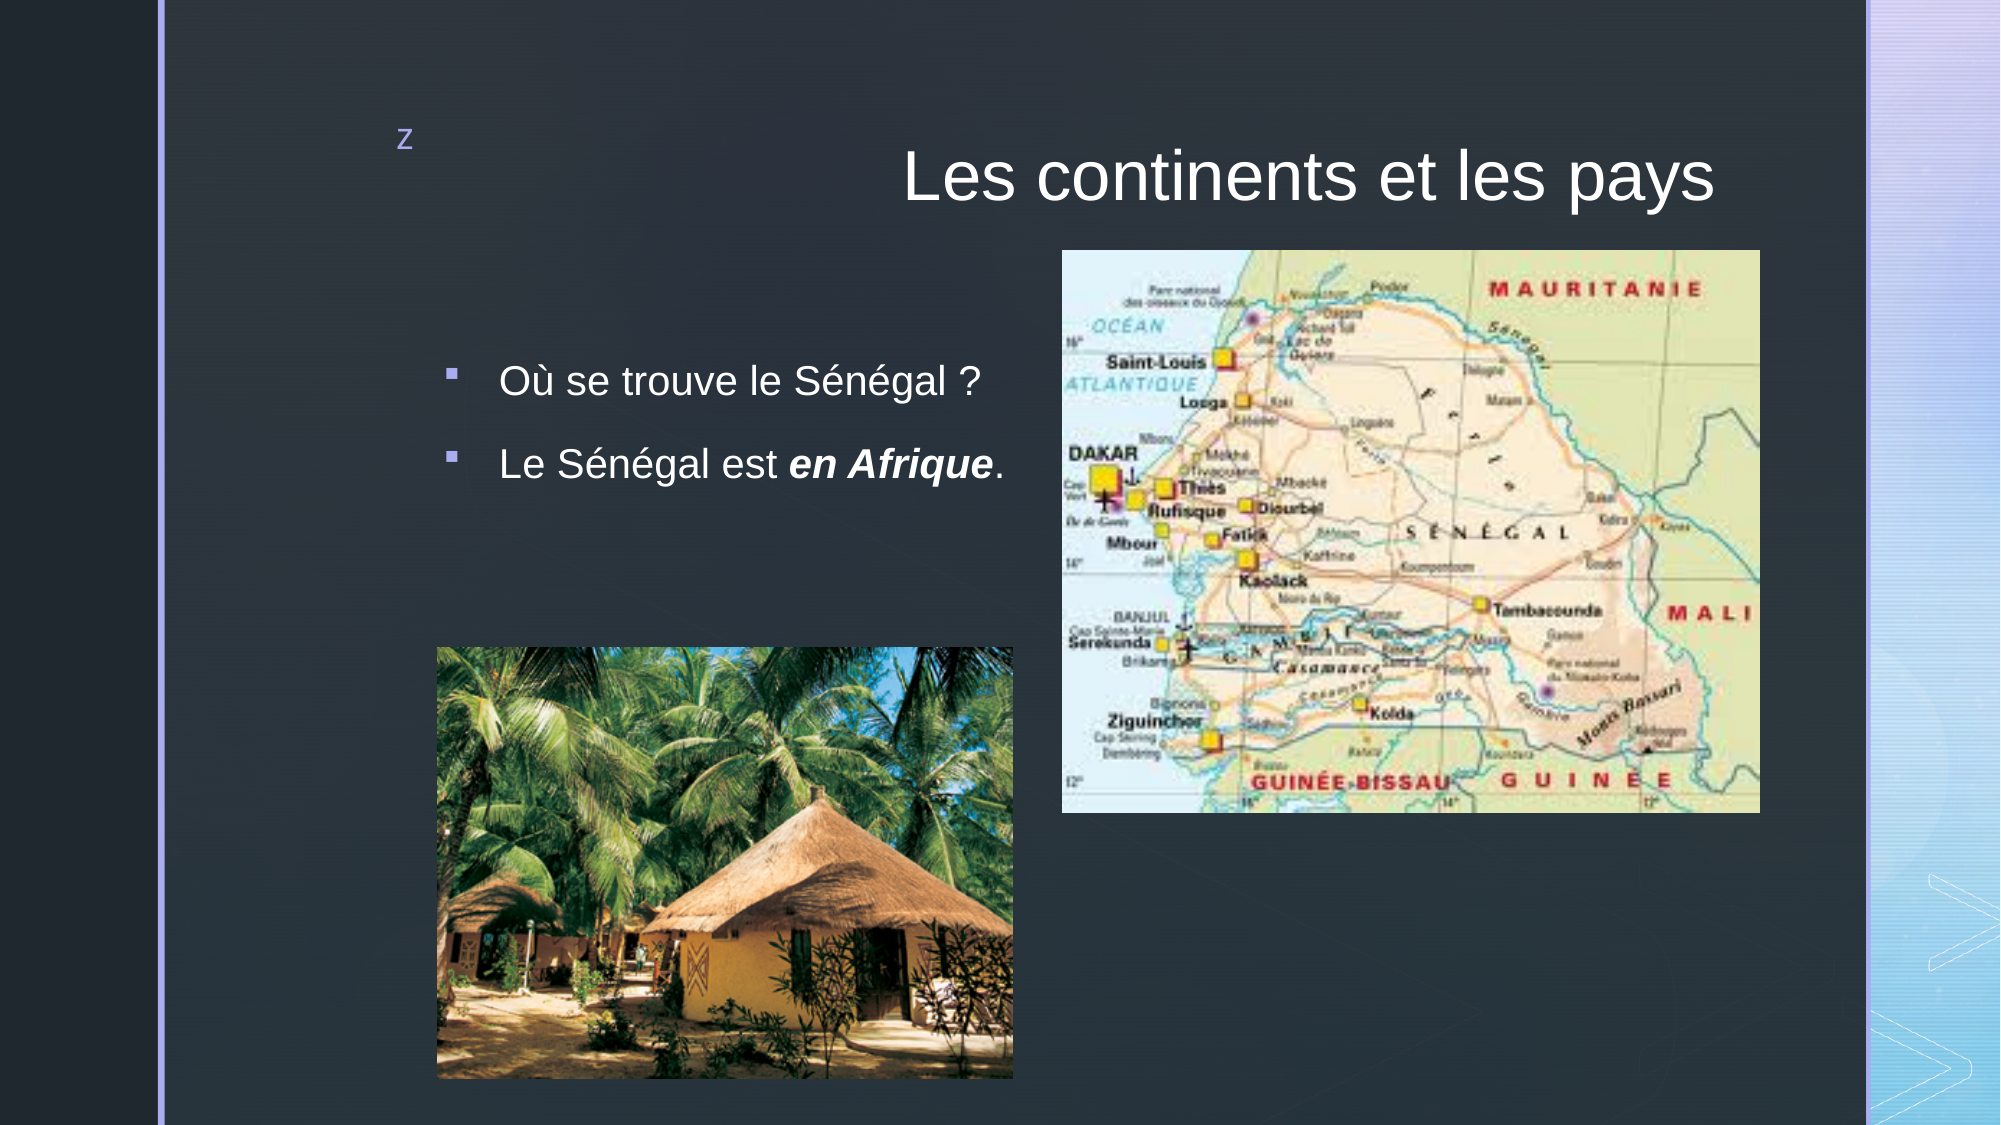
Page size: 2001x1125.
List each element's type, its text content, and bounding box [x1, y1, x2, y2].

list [1062, 249, 1760, 813]
title Les continents et les pays [428, 132, 1733, 310]
picture [437, 647, 1013, 1080]
list Où se trouve le Sénégal ? Le Sénégal est en Afrique. [427, 336, 1066, 993]
picture [1871, 0, 2001, 1125]
